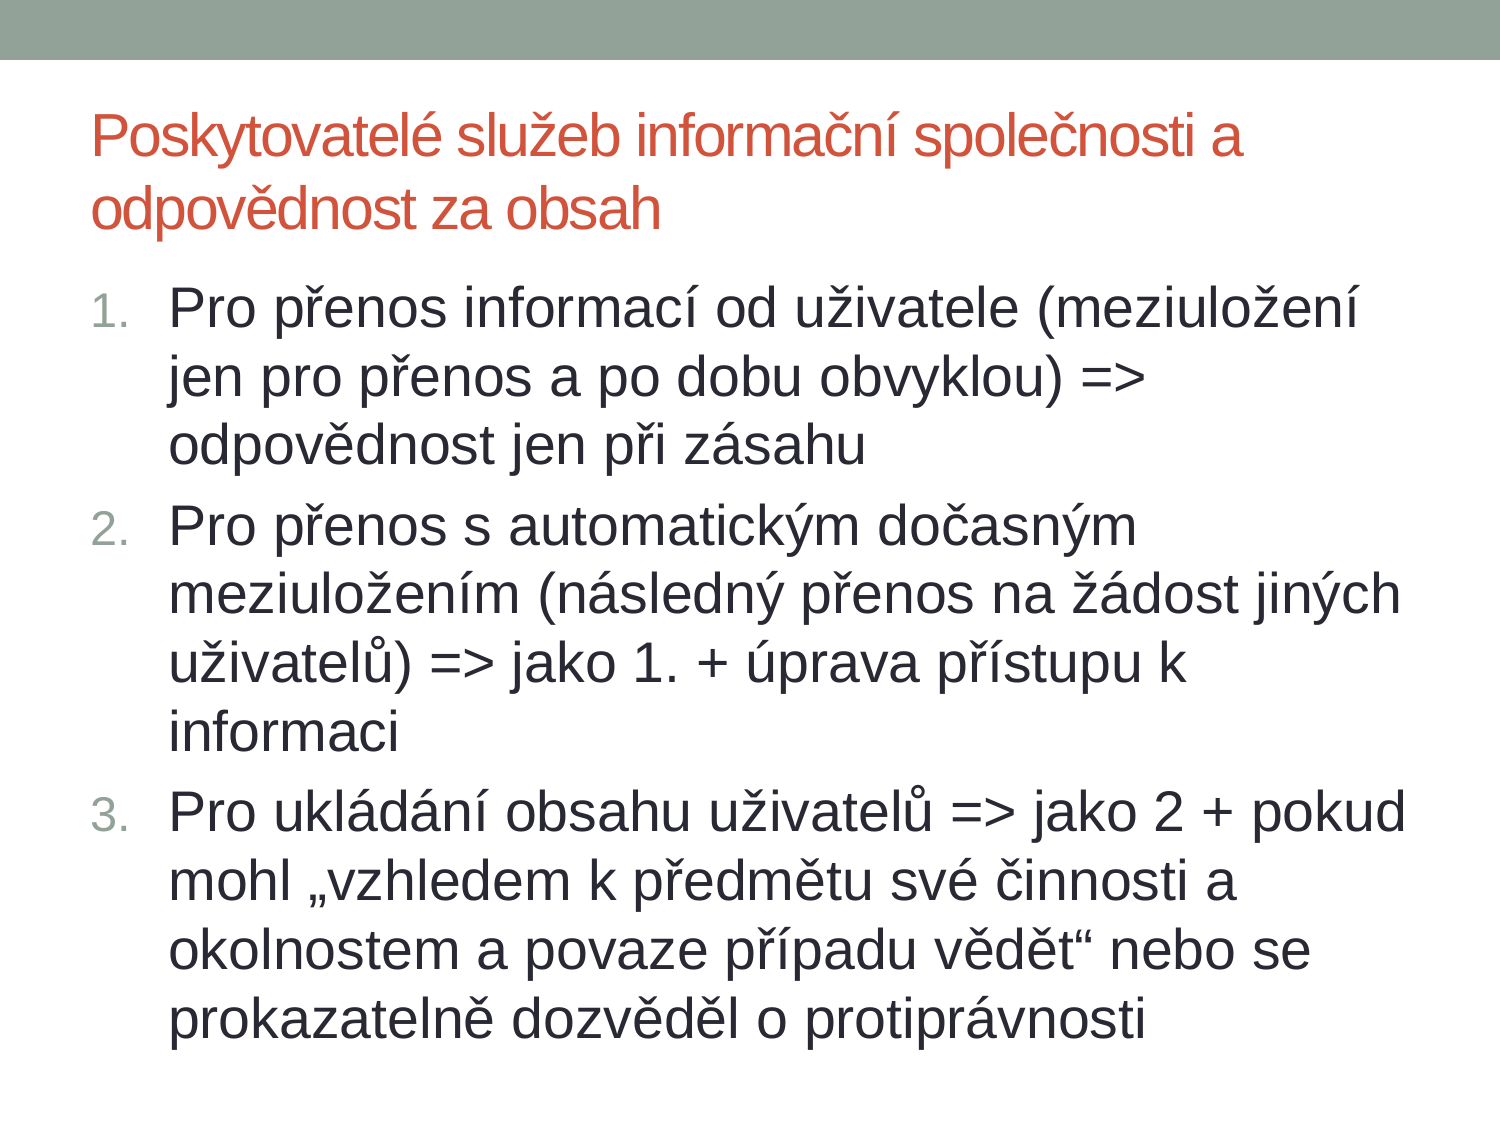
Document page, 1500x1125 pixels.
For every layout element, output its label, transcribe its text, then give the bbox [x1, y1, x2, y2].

list Pro přenos informací od uživatele (meziuložení jen pro přenos a po dobu obvyklou) => odpovědnost jen při zásahu Pro přenos s automatickým dočasným meziuložením (následný přenos na žádost jiných uživatelů) => jako 1. + úprava přístupu k informaci Pro ukládání obsahu uživatelů => jako 2 + pokud mohl „vzhledem k předmětu své činnosti a okolnostem a povaze případu vědět“ nebo se prokazatelně dozvěděl o protiprávnosti [75, 262, 1425, 1063]
title Poskytovatelé služeb informační společnosti a odpovědnost za obsah [75, 87, 1425, 250]
